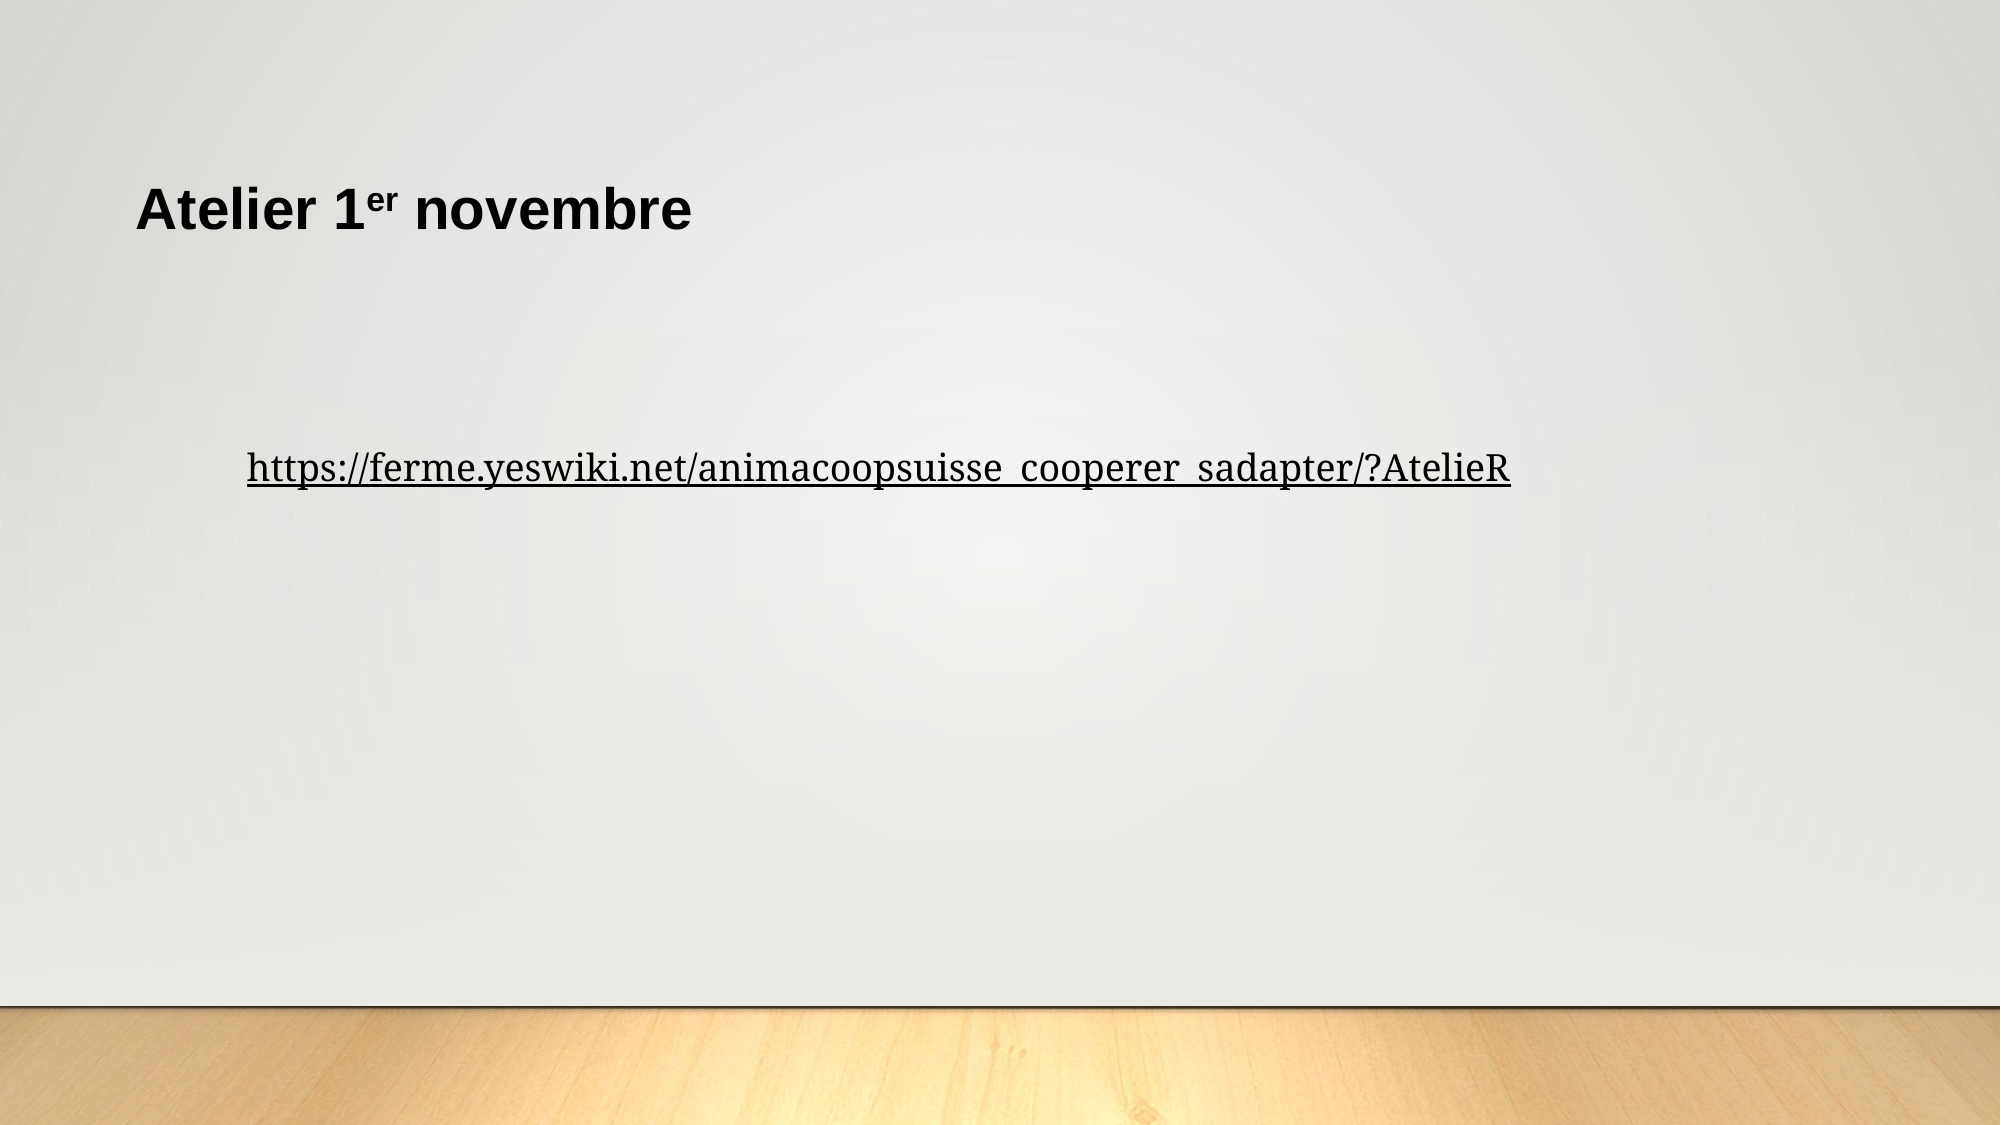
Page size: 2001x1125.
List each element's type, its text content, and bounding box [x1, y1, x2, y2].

text_box Atelier 1er novembre [121, 163, 709, 249]
text_box https://ferme.yeswiki.net/animacoopsuisse_cooperer_sadapter/?AtelieR [232, 436, 1536, 503]
picture [0, 1006, 2000, 1125]
